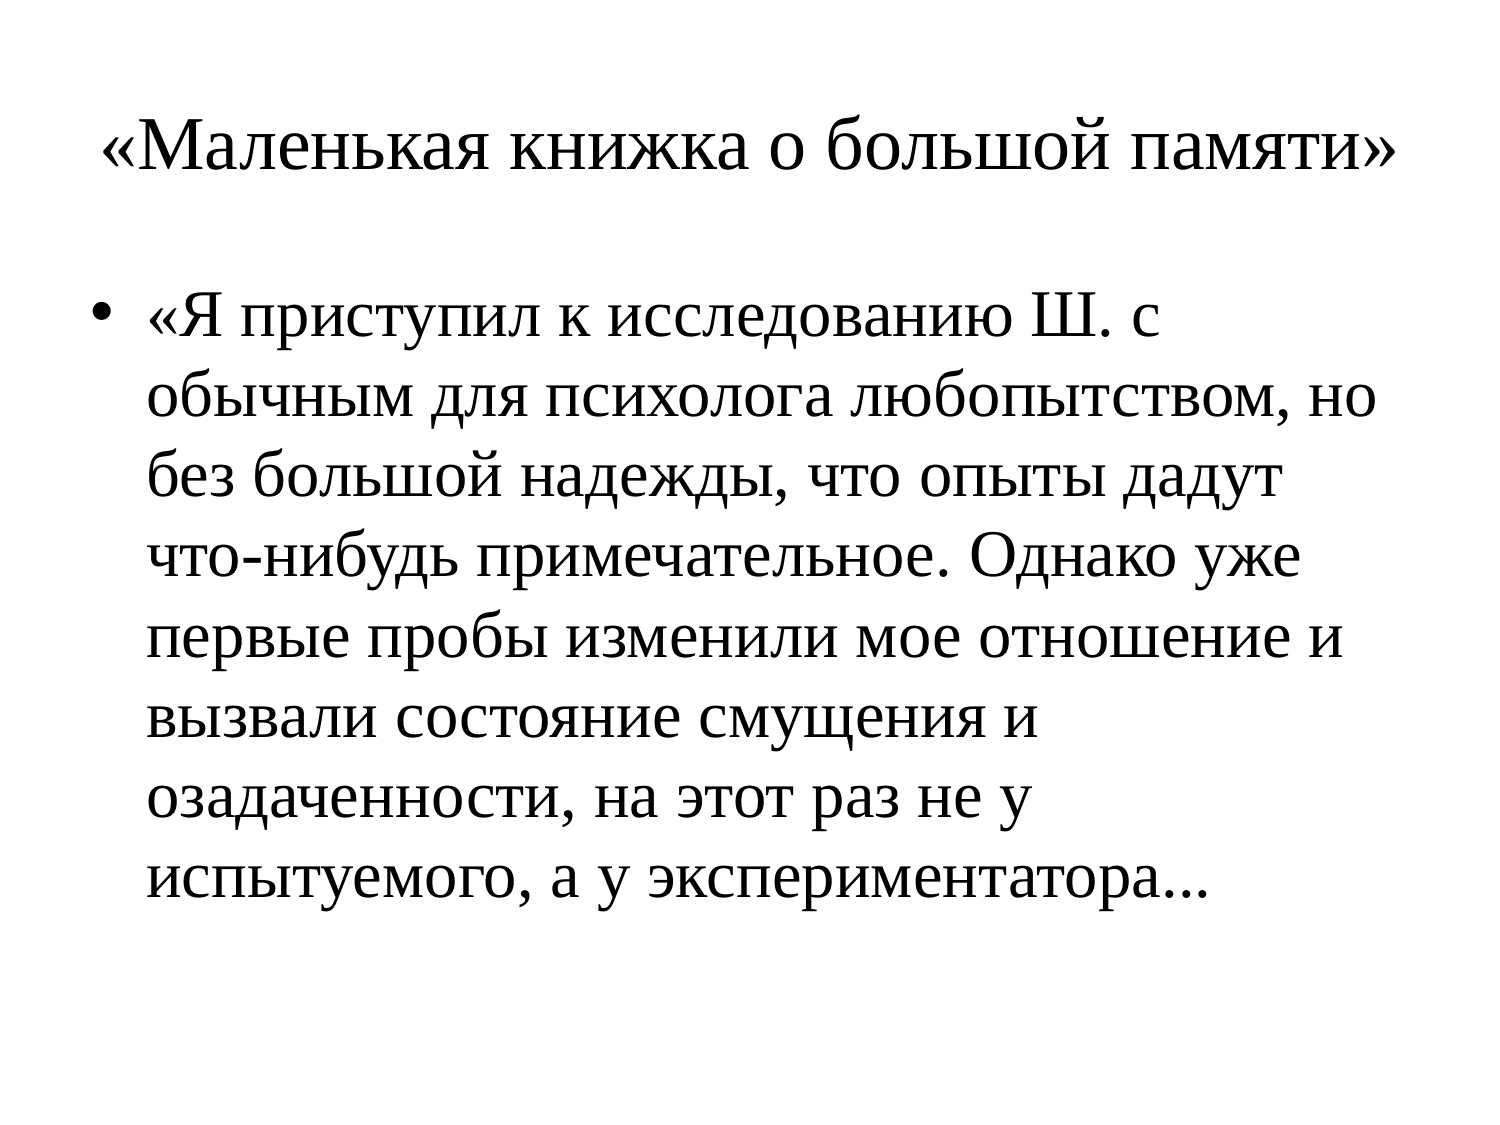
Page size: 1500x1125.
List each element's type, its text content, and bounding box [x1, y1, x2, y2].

list «Я приступил к исследованию Ш. с обычным для психолога любопытством, но без большой надежды, что опыты дадут что-нибудь примечательное. Однако уже первые пробы изменили мое отношение и вызвали состояние смущения и озадаченности, на этот раз не у испытуемого, а у экспериментатора... [75, 262, 1425, 1005]
title «Маленькая книжка о большой памяти» [75, 45, 1425, 233]
